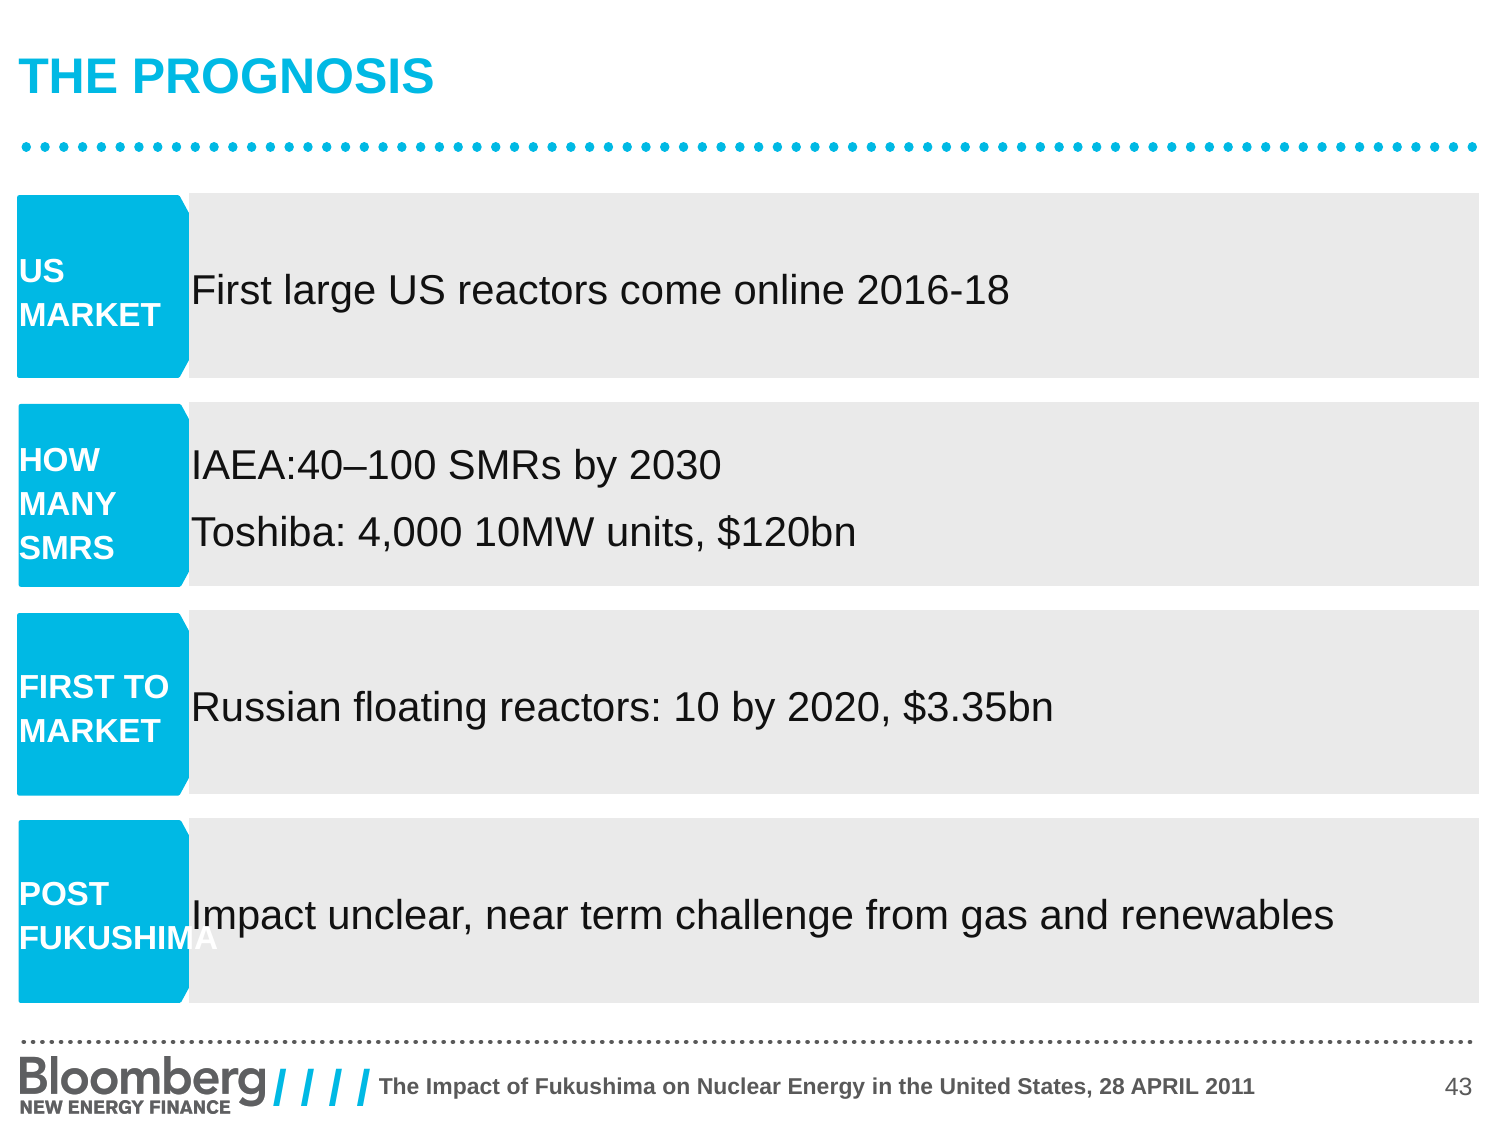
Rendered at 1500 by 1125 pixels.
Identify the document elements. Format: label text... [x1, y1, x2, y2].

list Russian floating reactors: 10 by 2020, $3.35bn [194, 610, 1479, 794]
list IAEA:40–100 SMRs by 2030 Toshiba: 4,000 10MW units, $120bn [189, 402, 1479, 586]
list How many smrs [18, 404, 194, 596]
picture [20, 1056, 265, 1114]
list First large US reactors come online 2016-18 [194, 193, 1479, 378]
list Impact unclear, near term challenge from gas and renewables [226, 818, 1479, 1003]
list First to market [18, 609, 194, 801]
title The prognosis [17, 0, 1479, 147]
list Us market [18, 193, 194, 385]
list Post fukushima [18, 816, 226, 1008]
